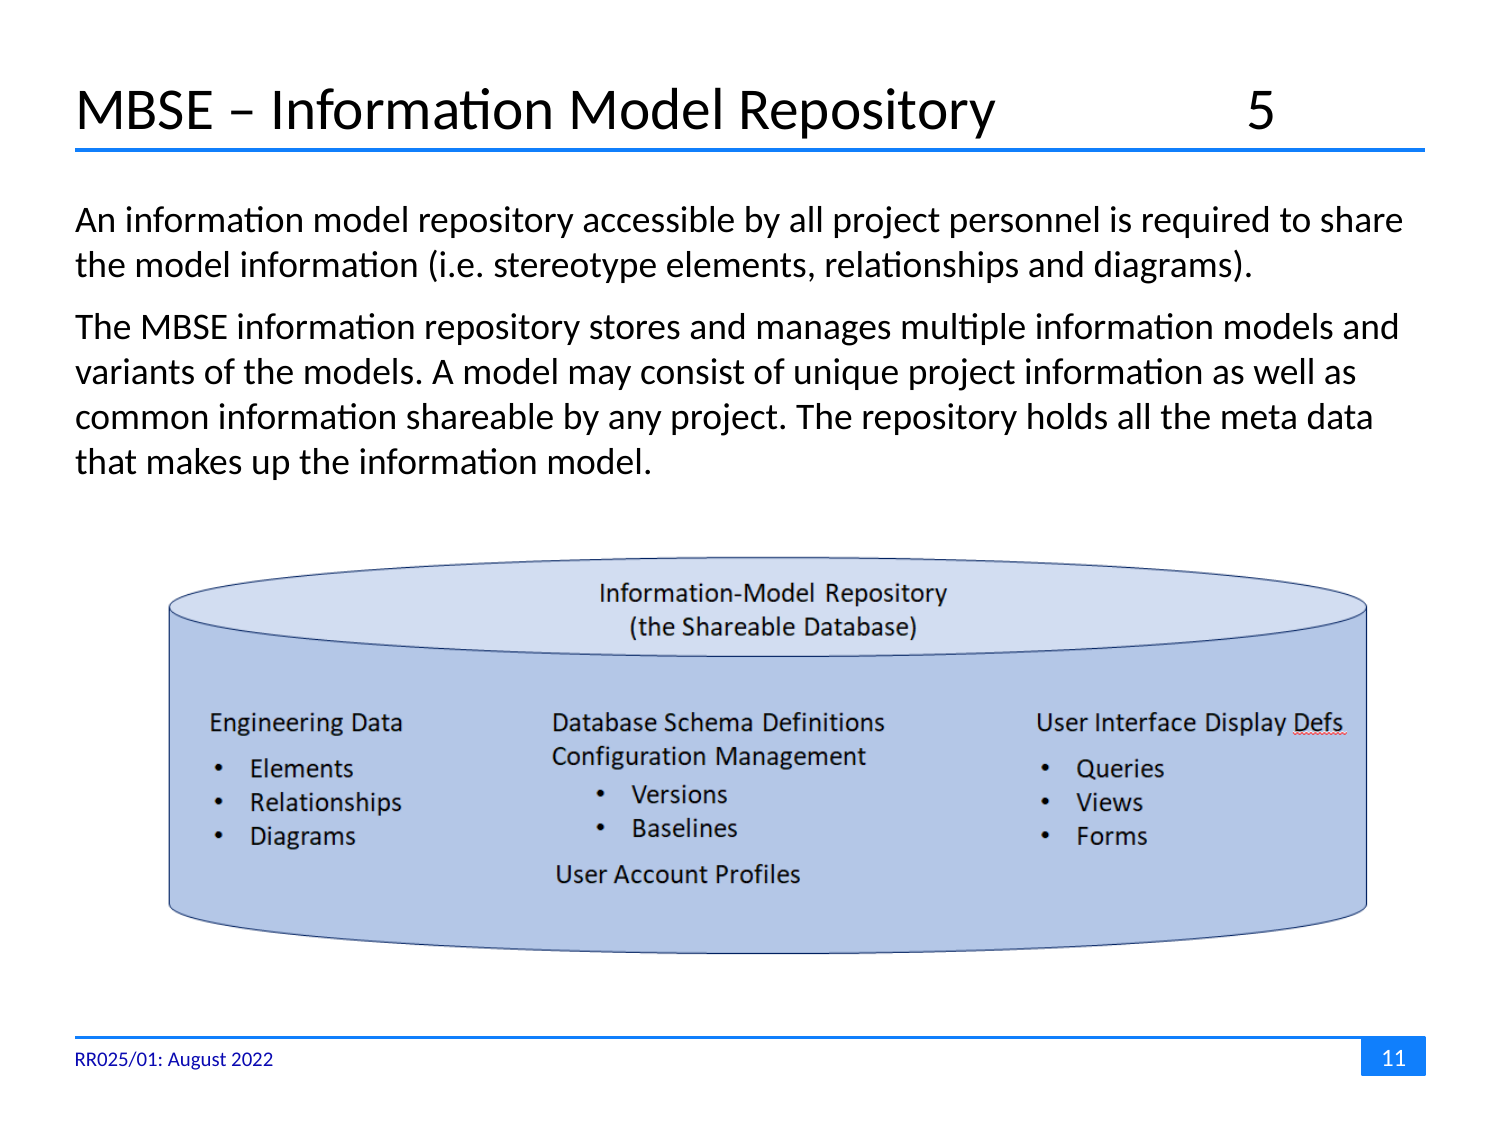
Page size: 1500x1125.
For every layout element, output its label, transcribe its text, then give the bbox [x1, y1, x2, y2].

list An information model repository accessible by all project personnel is required to share the model information (i.e. stereotype elements, relationships and diagrams). The MBSE information repository stores and manages multiple information models and variants of the models. A model may consist of unique project information as well as common information shareable by any project. The repository holds all the meta data that makes up the information model. [75, 187, 1425, 1005]
picture [162, 549, 1375, 962]
title MBSE – Information Model Repository 5 [75, 62, 1425, 150]
